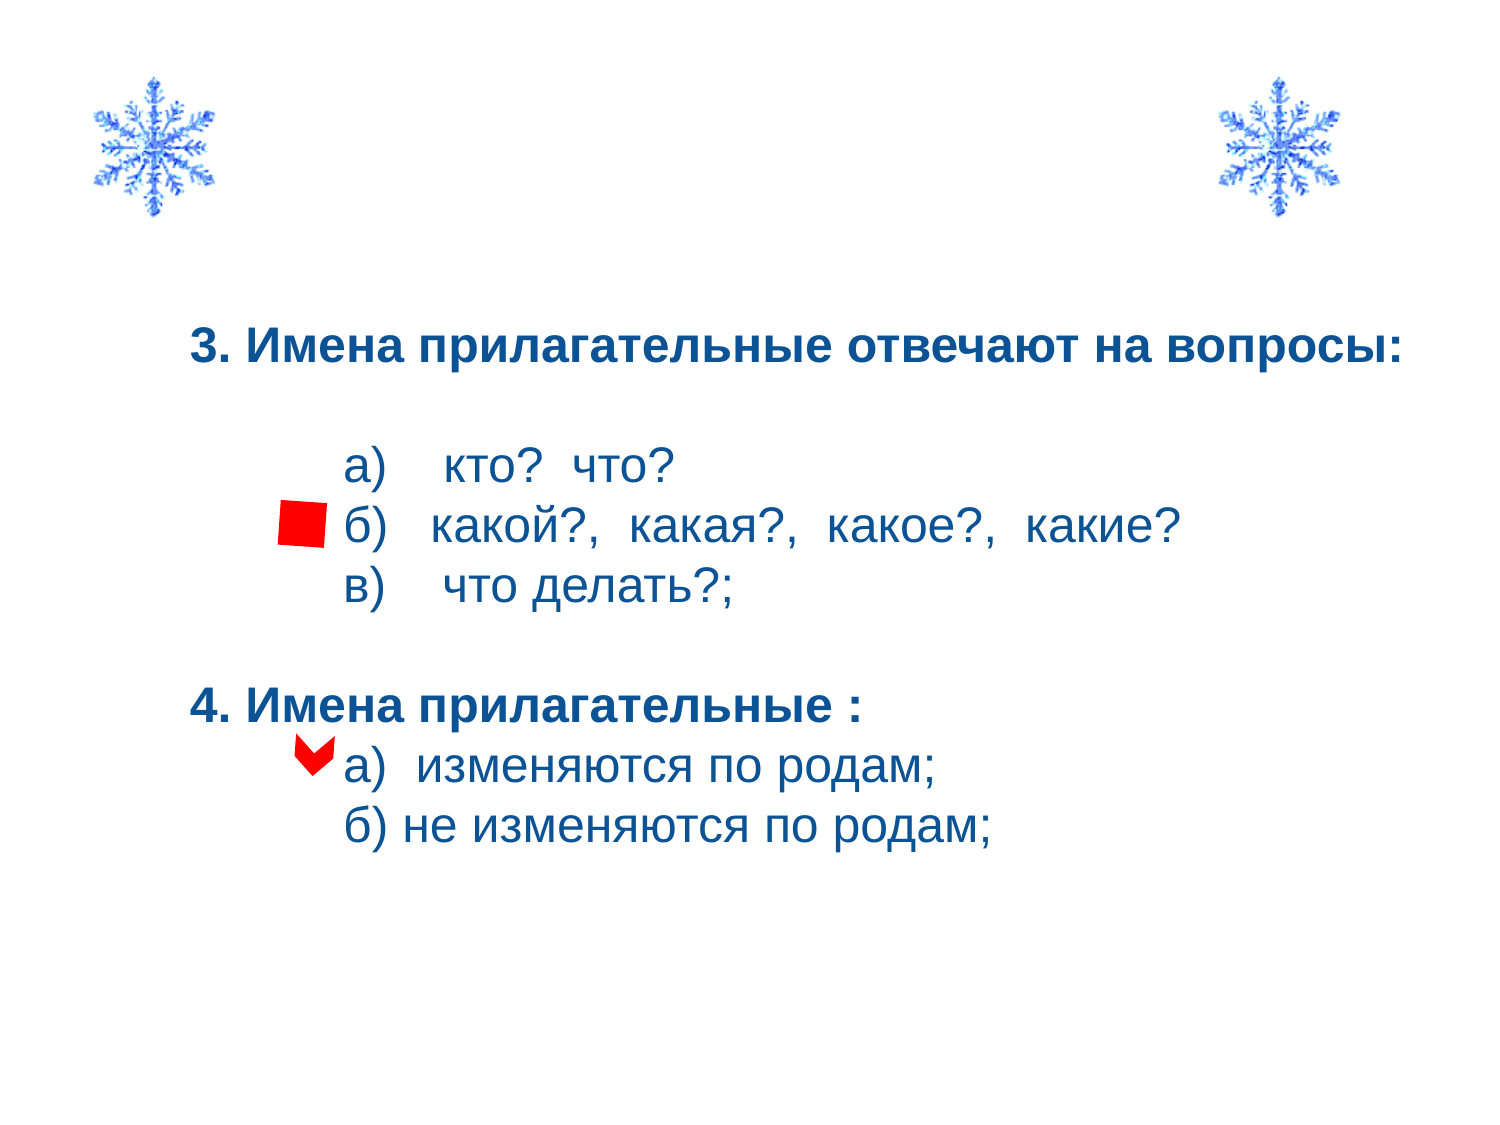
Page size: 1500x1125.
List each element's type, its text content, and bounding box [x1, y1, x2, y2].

text_box 3. Имена прилагательные отвечают на вопросы: а) кто? что? б) какой?, какая?, какое?, какие? в) что делать?; 4. Имена прилагательные : а) изменяются по родам; б) не изменяются по родам; [174, 124, 1425, 1041]
picture [74, 74, 226, 226]
picture [1199, 74, 1351, 226]
text_box [296, 738, 333, 774]
text_box [279, 502, 325, 546]
